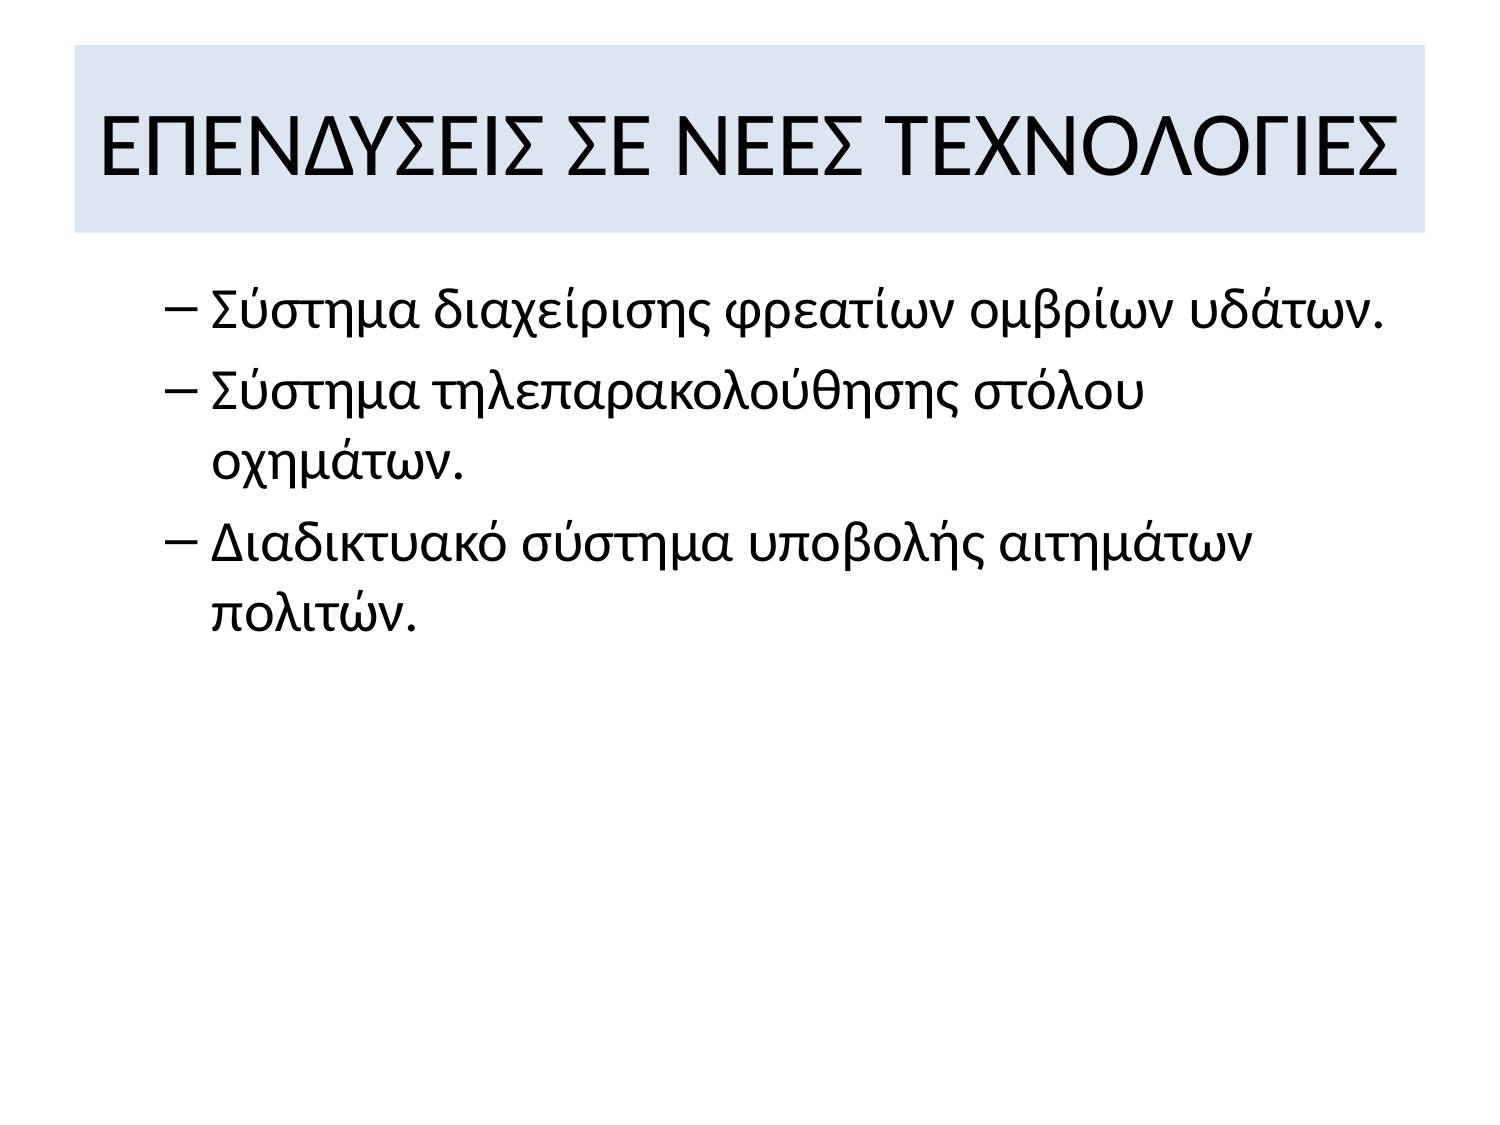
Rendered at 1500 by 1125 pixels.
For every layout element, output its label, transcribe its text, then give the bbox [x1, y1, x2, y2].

list Σύστημα διαχείρισης φρεατίων ομβρίων υδάτων. Σύστημα τηλεπαρακολούθησης στόλου οχημάτων. Διαδικτυακό σύστημα υποβολής αιτημάτων πολιτών. [75, 262, 1425, 1005]
title ΕΠΕΝΔΥΣΕΙΣ ΣΕ ΝΕΕΣ ΤΕΧΝΟΛΟΓΙΕΣ [75, 45, 1425, 233]
